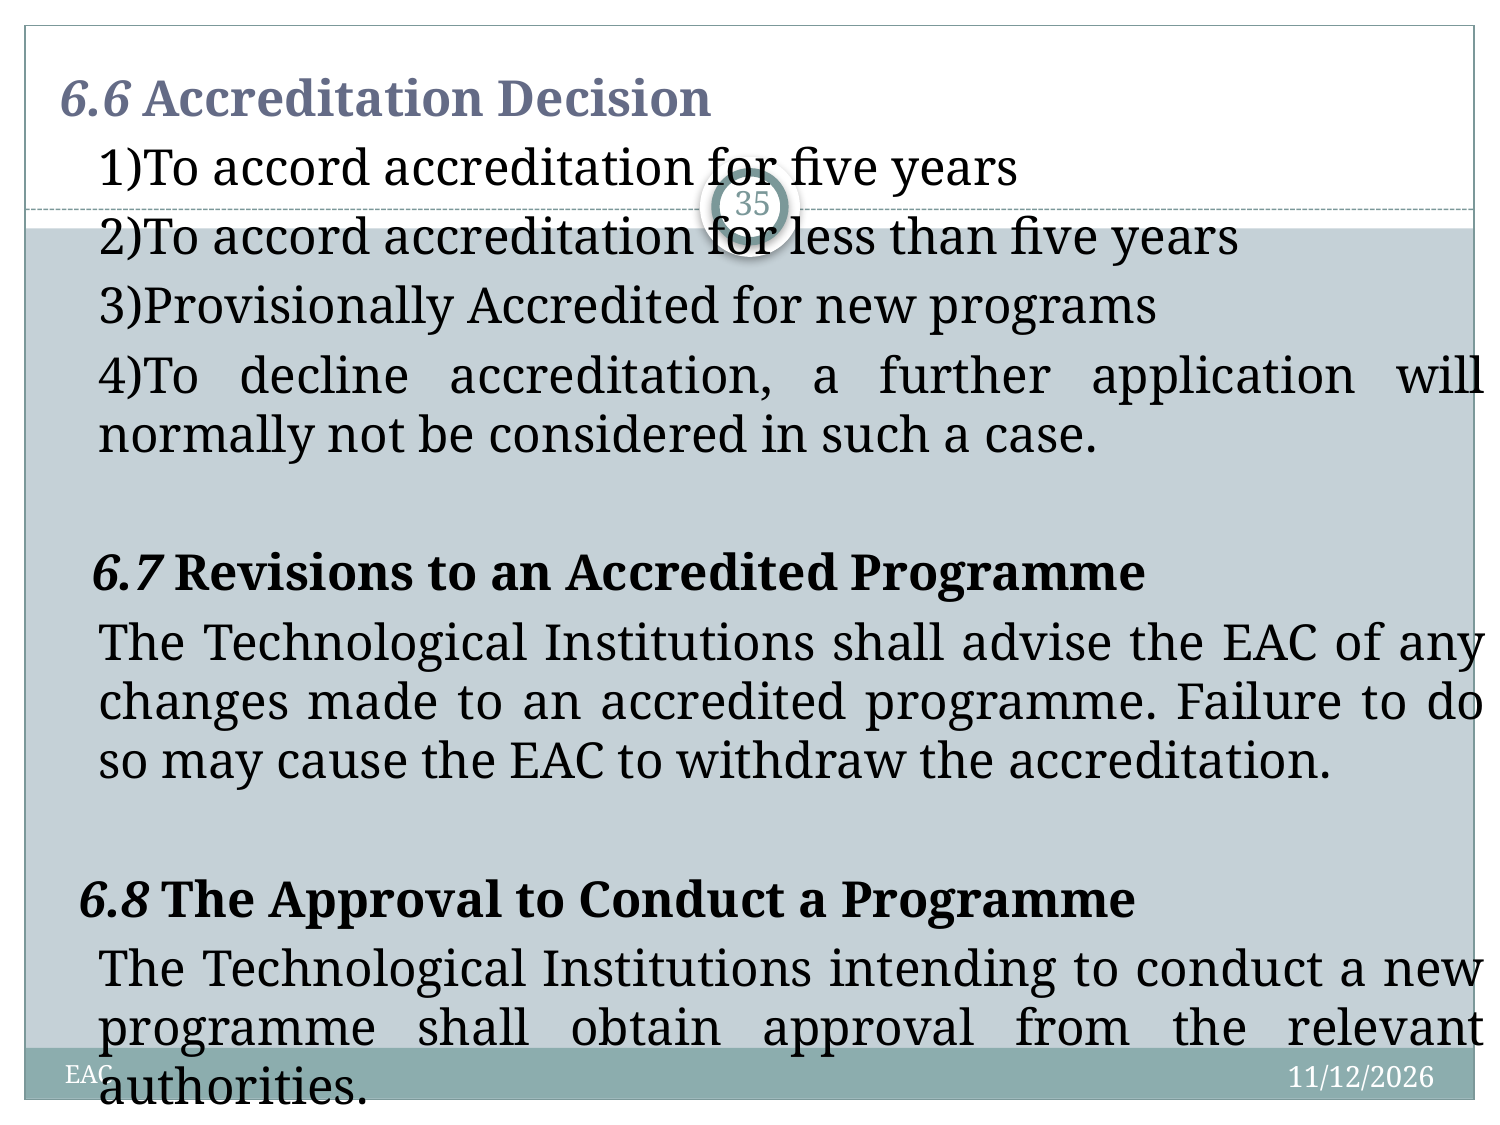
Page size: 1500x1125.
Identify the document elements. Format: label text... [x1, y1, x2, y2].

footer EAC [50, 1051, 638, 1112]
list 6.6 Accreditation Decision 1)To accord accreditation for five years 2)To accord accreditation for less than five years 3)Provisionally Accredited for new programs 4)To decline accreditation, a further application will normally not be considered in such a case. 6.7 Revisions to an Accredited Programme The Technological Institutions shall advise the EAC of any changes made to an accredited programme. Failure to do so may cause the EAC to withdraw the accreditation. 6.8 The Approval to Conduct a Programme The Technological Institutions intending to conduct a new programme shall obtain approval from the relevant authorities. [0, 0, 1500, 1125]
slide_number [950, 1050, 1450, 1111]
slide_number 35 [715, 168, 791, 241]
